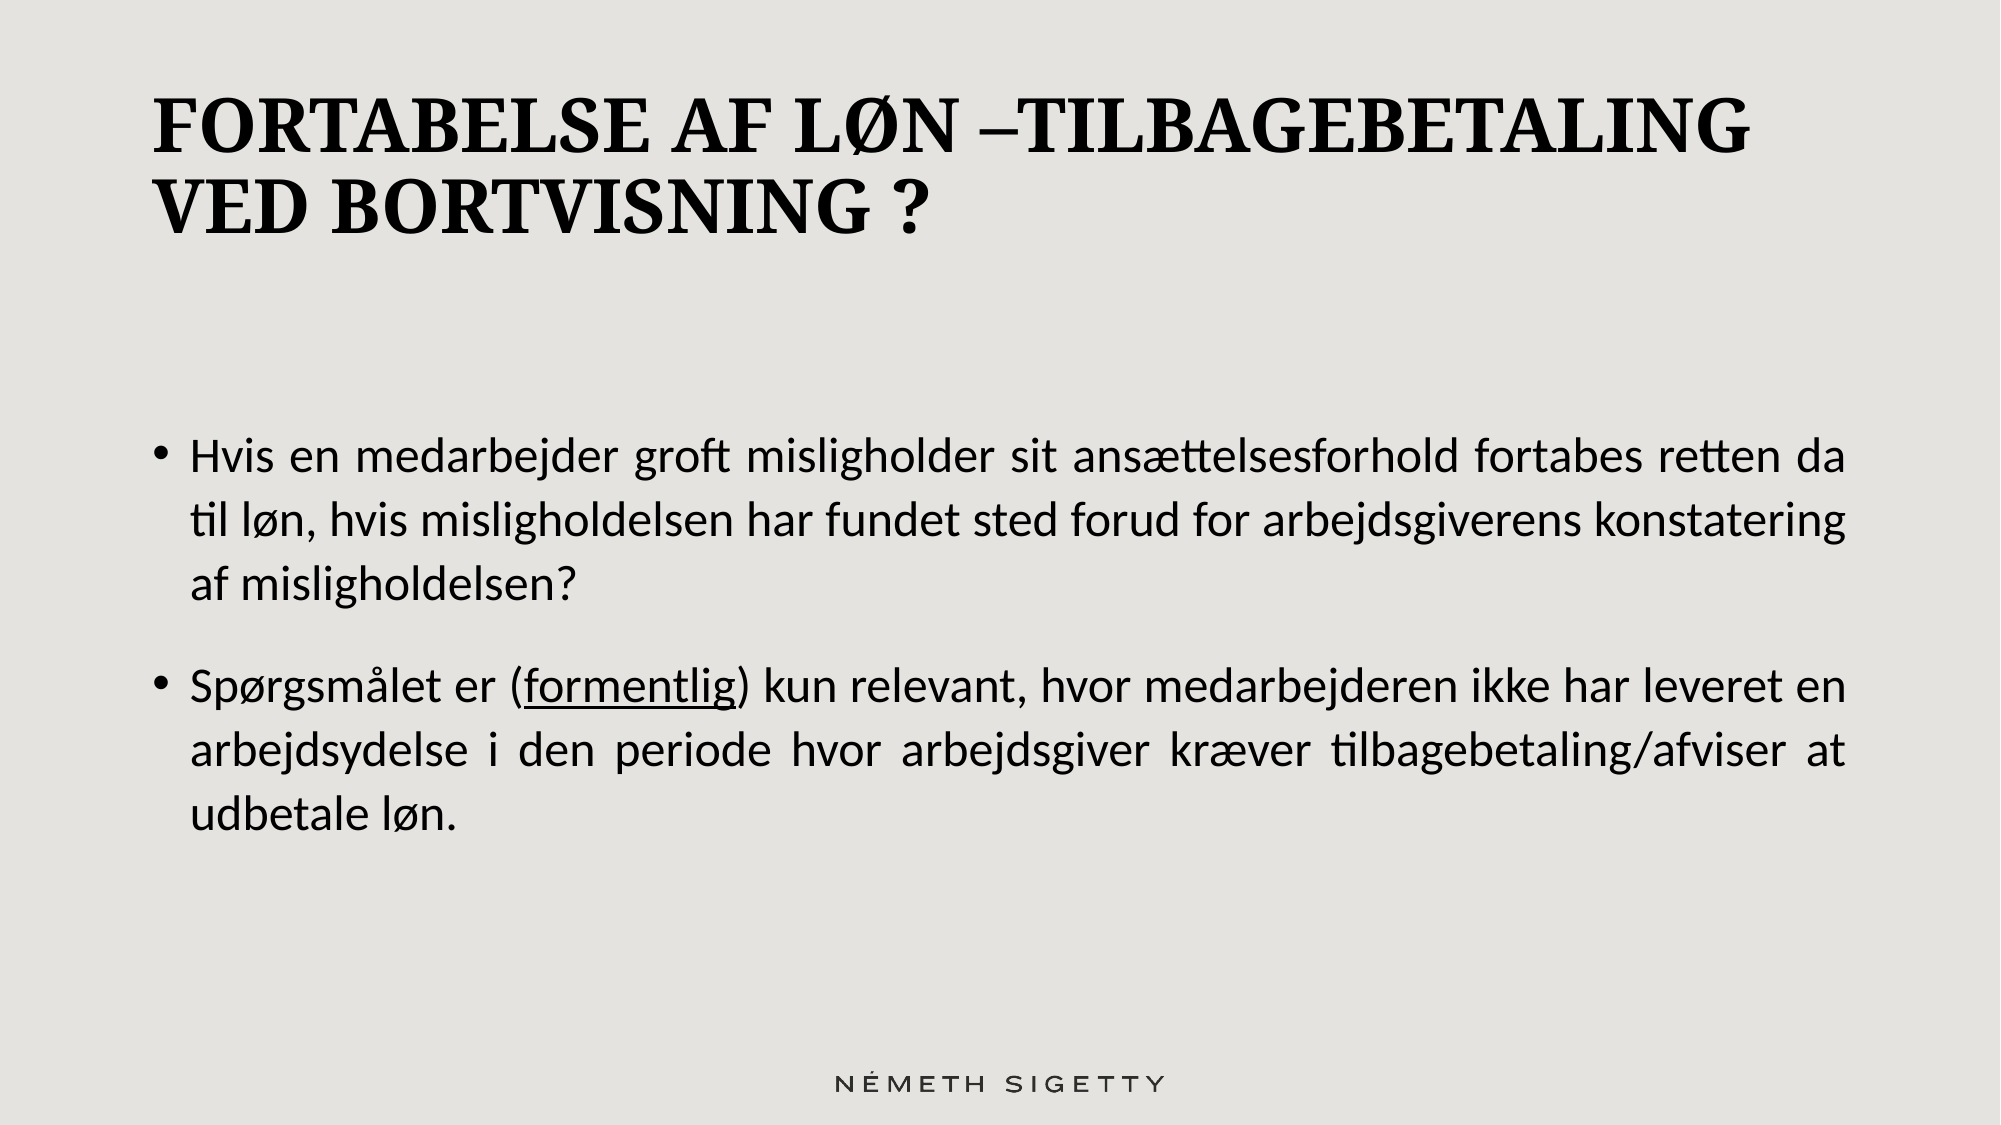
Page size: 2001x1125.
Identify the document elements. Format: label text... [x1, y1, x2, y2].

title FORTABELSE AF LØN –TILBAGEBETALING VED BORTVISNING ? [137, 59, 1863, 278]
list Hvis en medarbejder groft misligholder sit ansættelsesforhold fortabes retten da til løn, hvis misligholdelsen har fundet sted forud for arbejdsgiverens konstatering af misligholdelsen? Spørgsmålet er (formentlig) kun relevant, hvor medarbejderen ikke har leveret en arbejdsydelse i den periode hvor arbejdsgiver kræver tilbagebetaling/afviser at udbetale løn. [137, 299, 1863, 1014]
picture [818, 1065, 1182, 1104]
